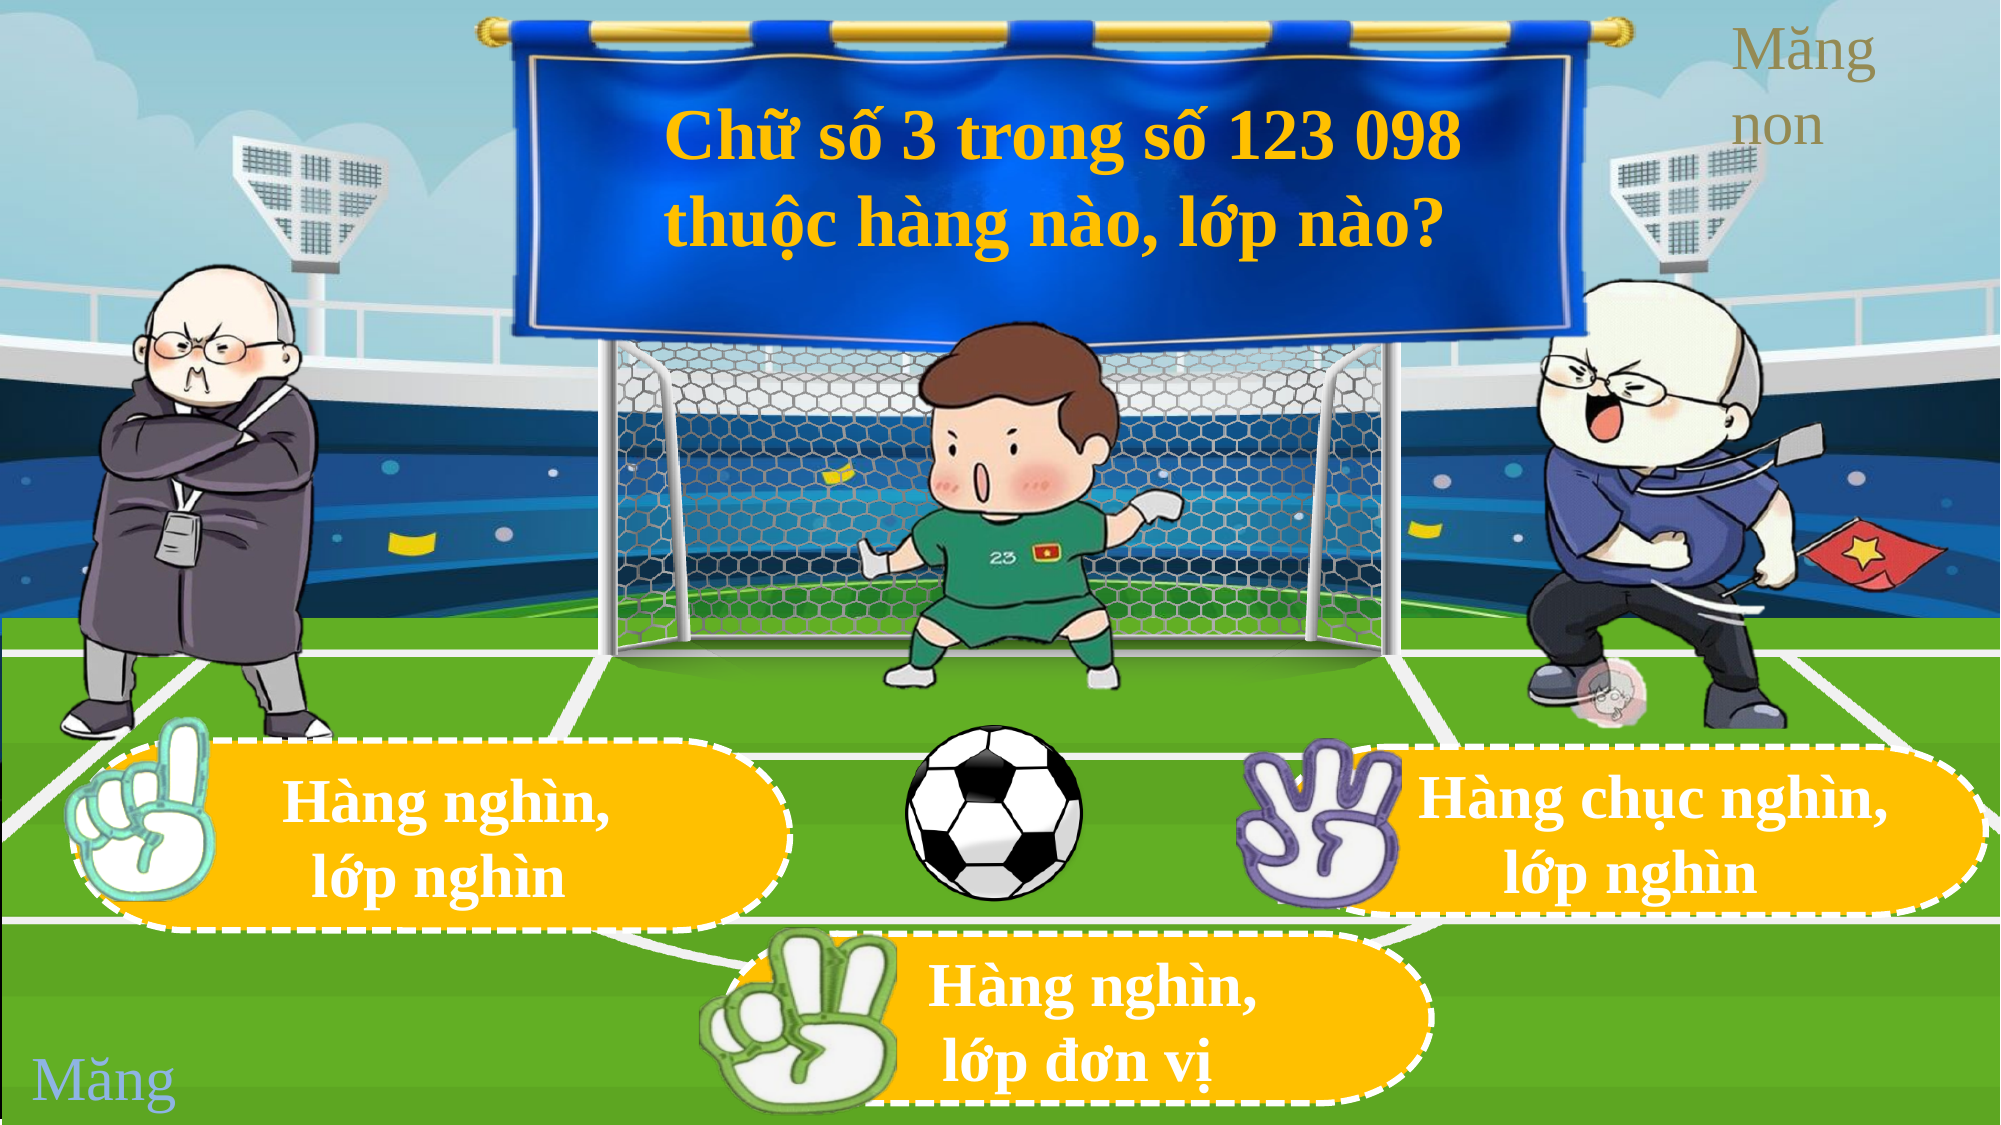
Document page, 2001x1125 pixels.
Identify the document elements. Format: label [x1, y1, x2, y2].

picture [0, 0, 2000, 1125]
text_box [1228, 726, 1986, 916]
text_box [691, 914, 1432, 1118]
text_box [53, 697, 791, 931]
